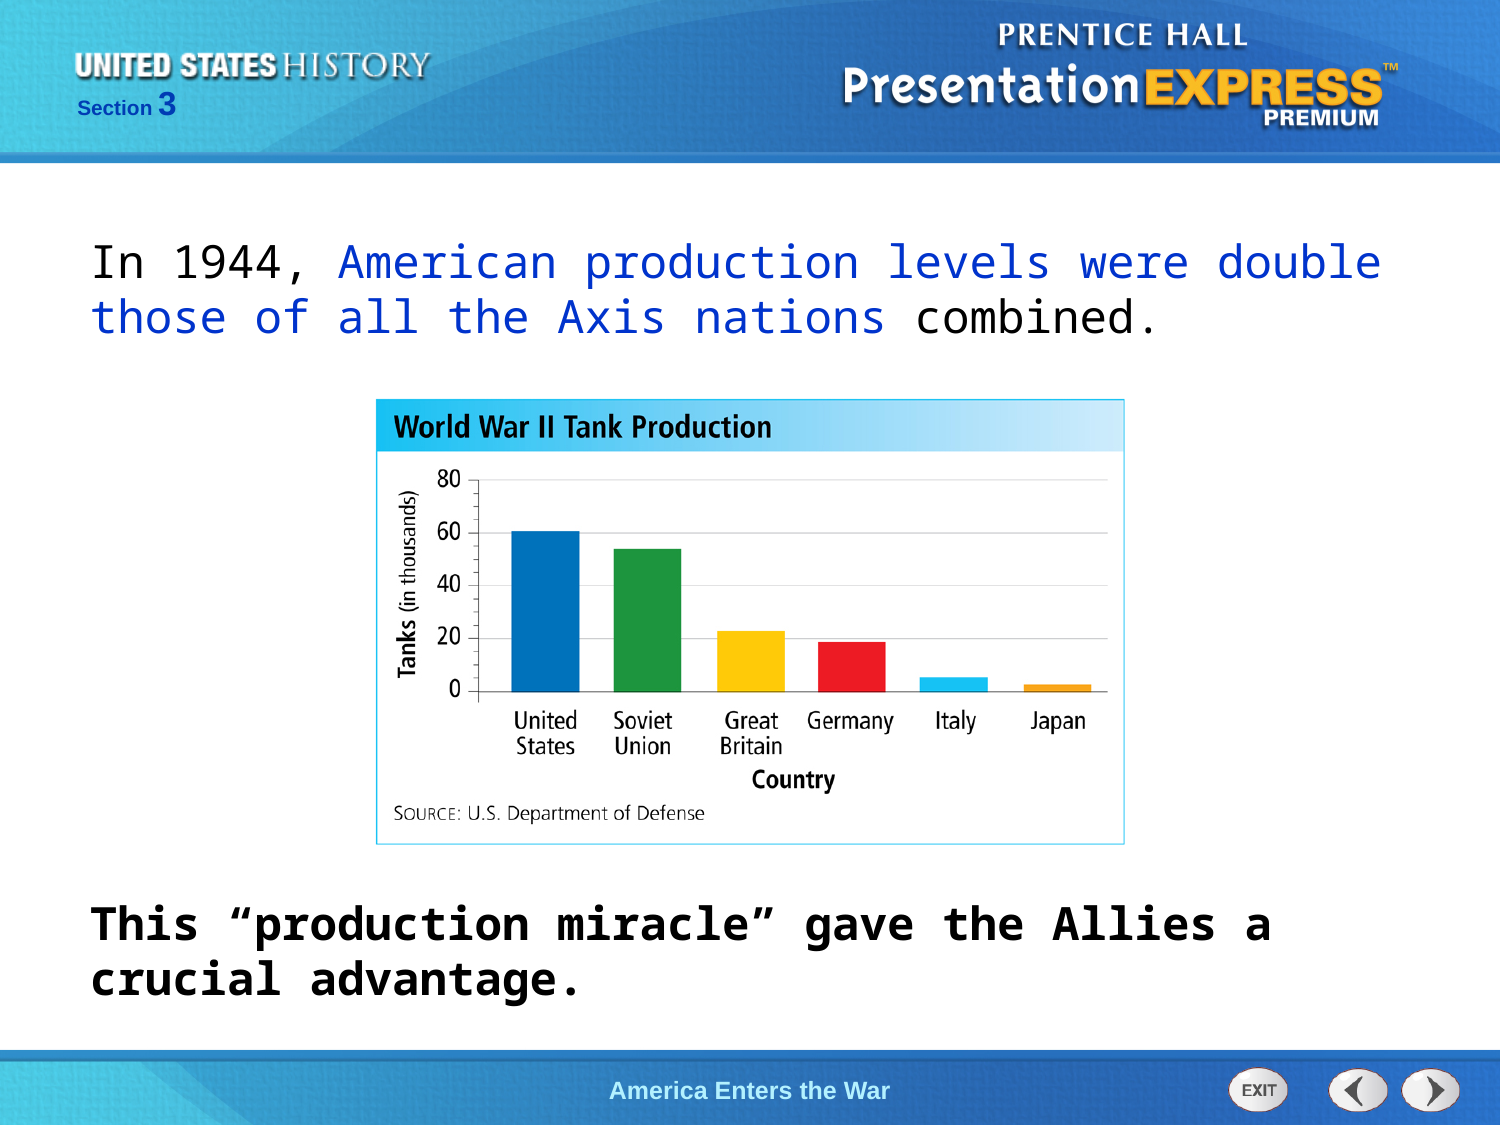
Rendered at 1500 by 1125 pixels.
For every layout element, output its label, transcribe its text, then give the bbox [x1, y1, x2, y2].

text_box In 1944, American production levels were double those of all the Axis nations combined. [74, 224, 1413, 350]
picture [0, 0, 1500, 1125]
text_box This “production miracle” gave the Allies a crucial advantage. [74, 887, 1438, 1013]
